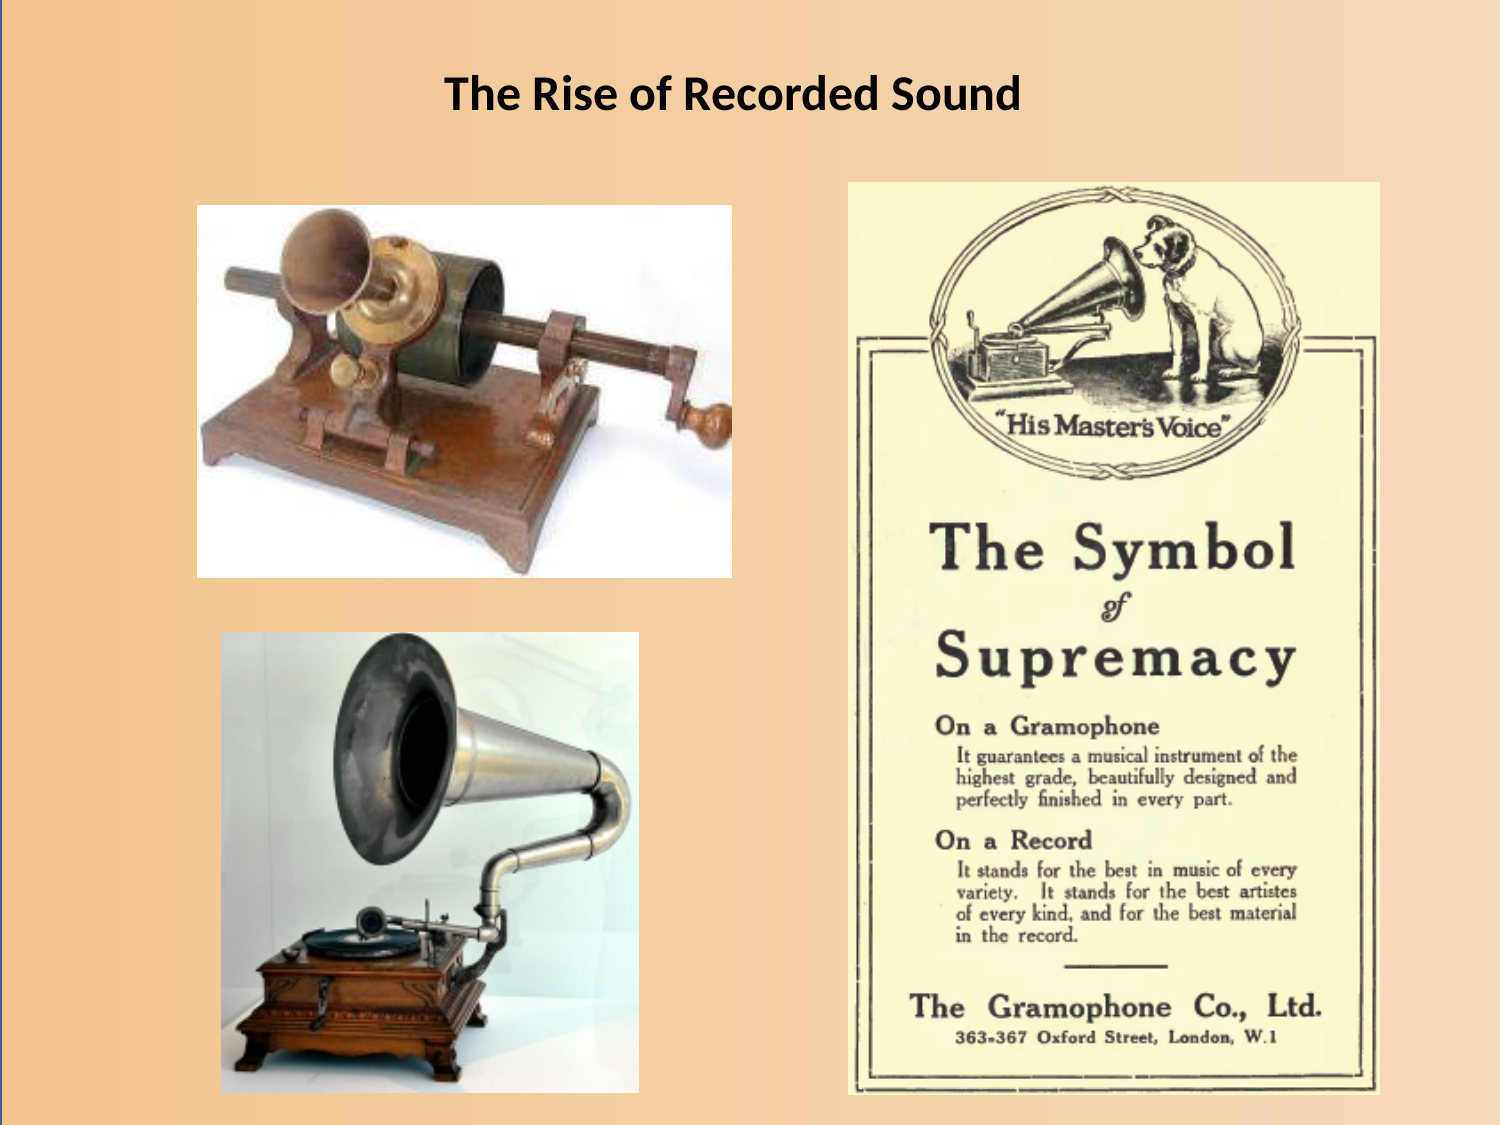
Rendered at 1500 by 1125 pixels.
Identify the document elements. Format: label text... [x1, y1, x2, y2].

picture [197, 205, 732, 578]
picture [221, 631, 639, 1093]
picture [848, 182, 1380, 1095]
text_box [0, 0, 1500, 1125]
text_box The Rise of Recorded Sound [430, 53, 1093, 128]
